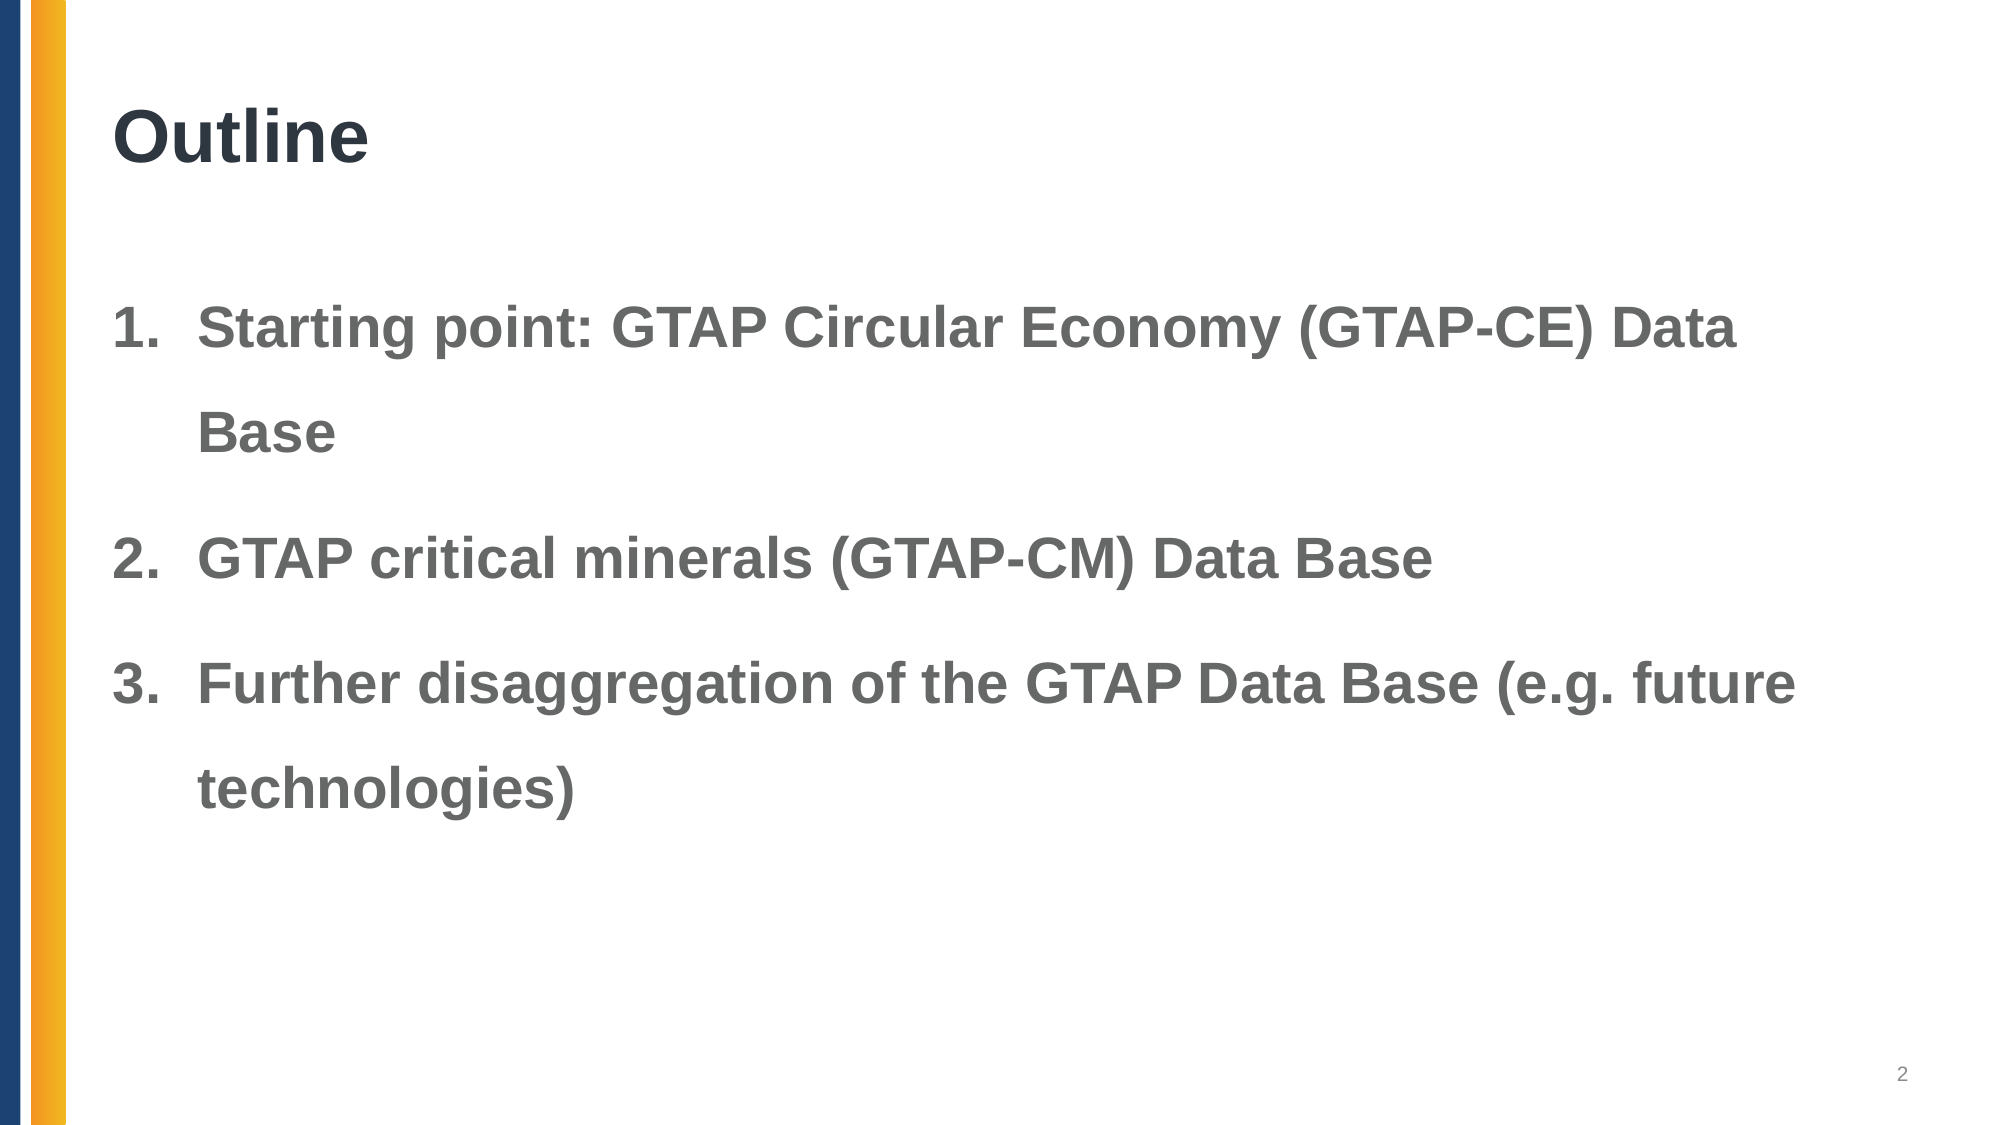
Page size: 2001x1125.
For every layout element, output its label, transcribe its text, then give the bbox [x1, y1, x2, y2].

title Outline [97, 57, 1898, 219]
slide_number 2 [1473, 1042, 1924, 1103]
list Starting point: GTAP Circular Economy (GTAP-CE) Data Base GTAP critical minerals (GTAP-CM) Data Base Further disaggregation of the GTAP Data Base (e.g. future technologies) [97, 247, 1865, 916]
